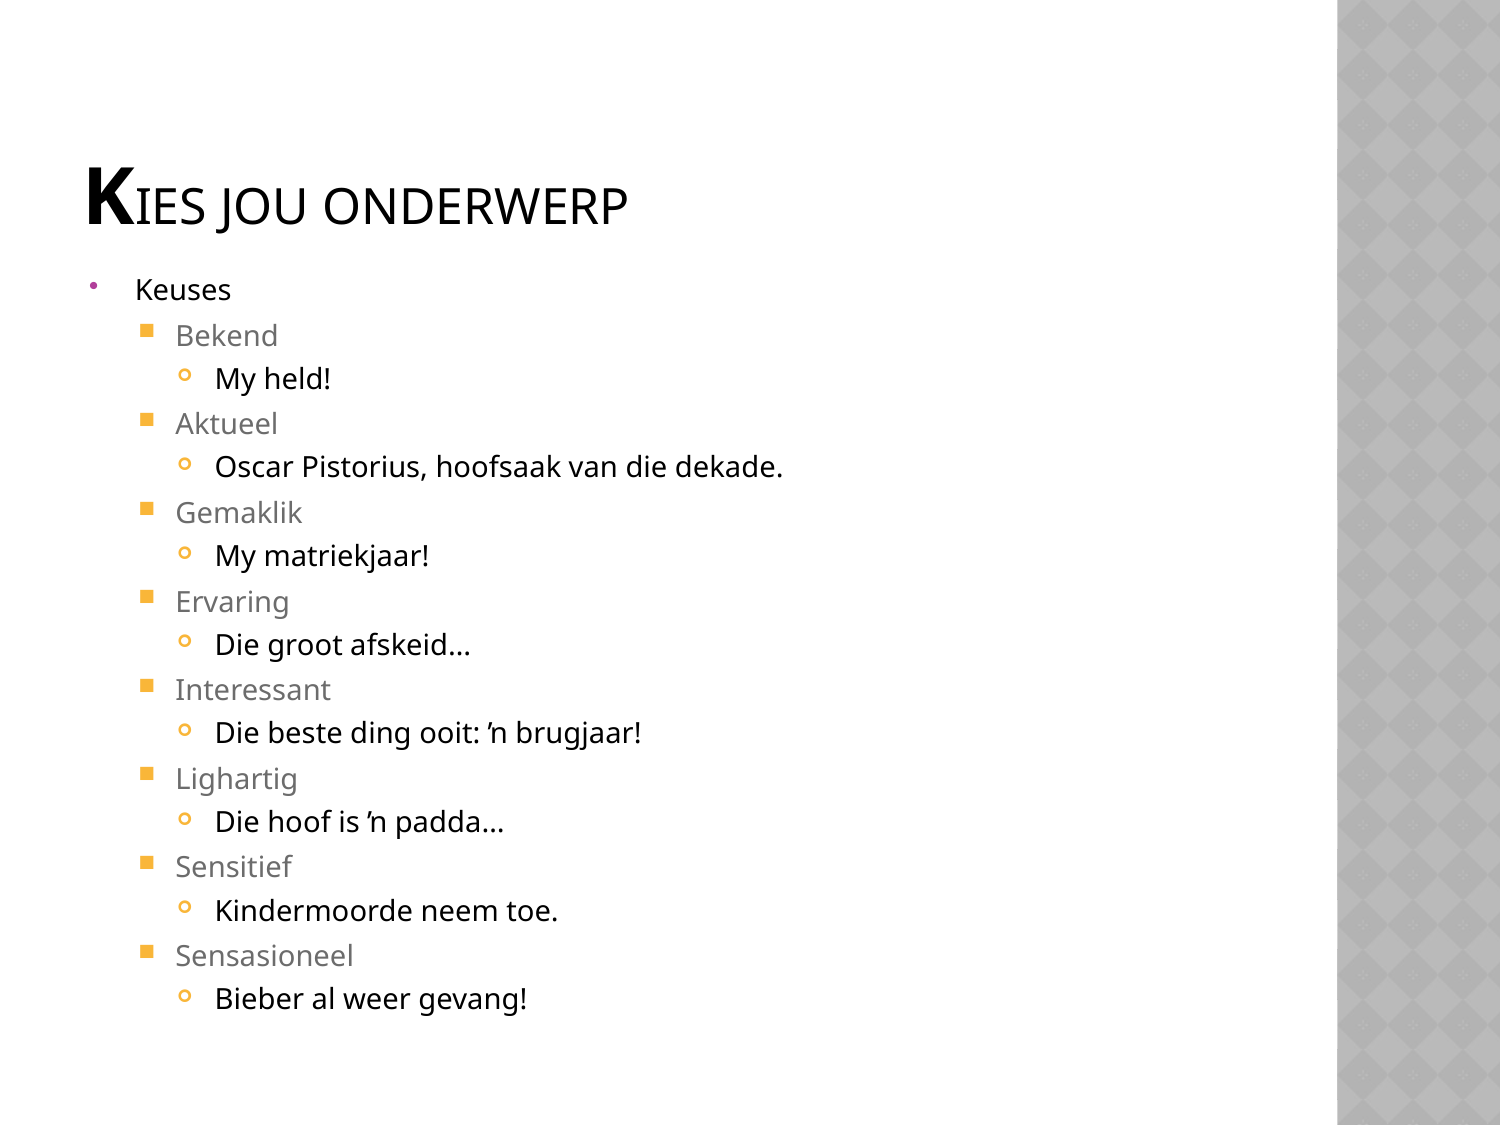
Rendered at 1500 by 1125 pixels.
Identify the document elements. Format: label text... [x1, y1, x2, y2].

list Keuses Bekend My held! Aktueel Oscar Pistorius, hoofsaak van die dekade. Gemaklik My matriekjaar! Ervaring Die groot afskeid… Interessant Die beste ding ooit: ŉ brugjaar! Lighartig Die hoof is ŉ padda… Sensitief Kindermoorde neem toe. Sensasioneel Bieber al weer gevang! [75, 264, 1263, 1060]
title Kies jou onderwerp [75, 52, 1263, 241]
